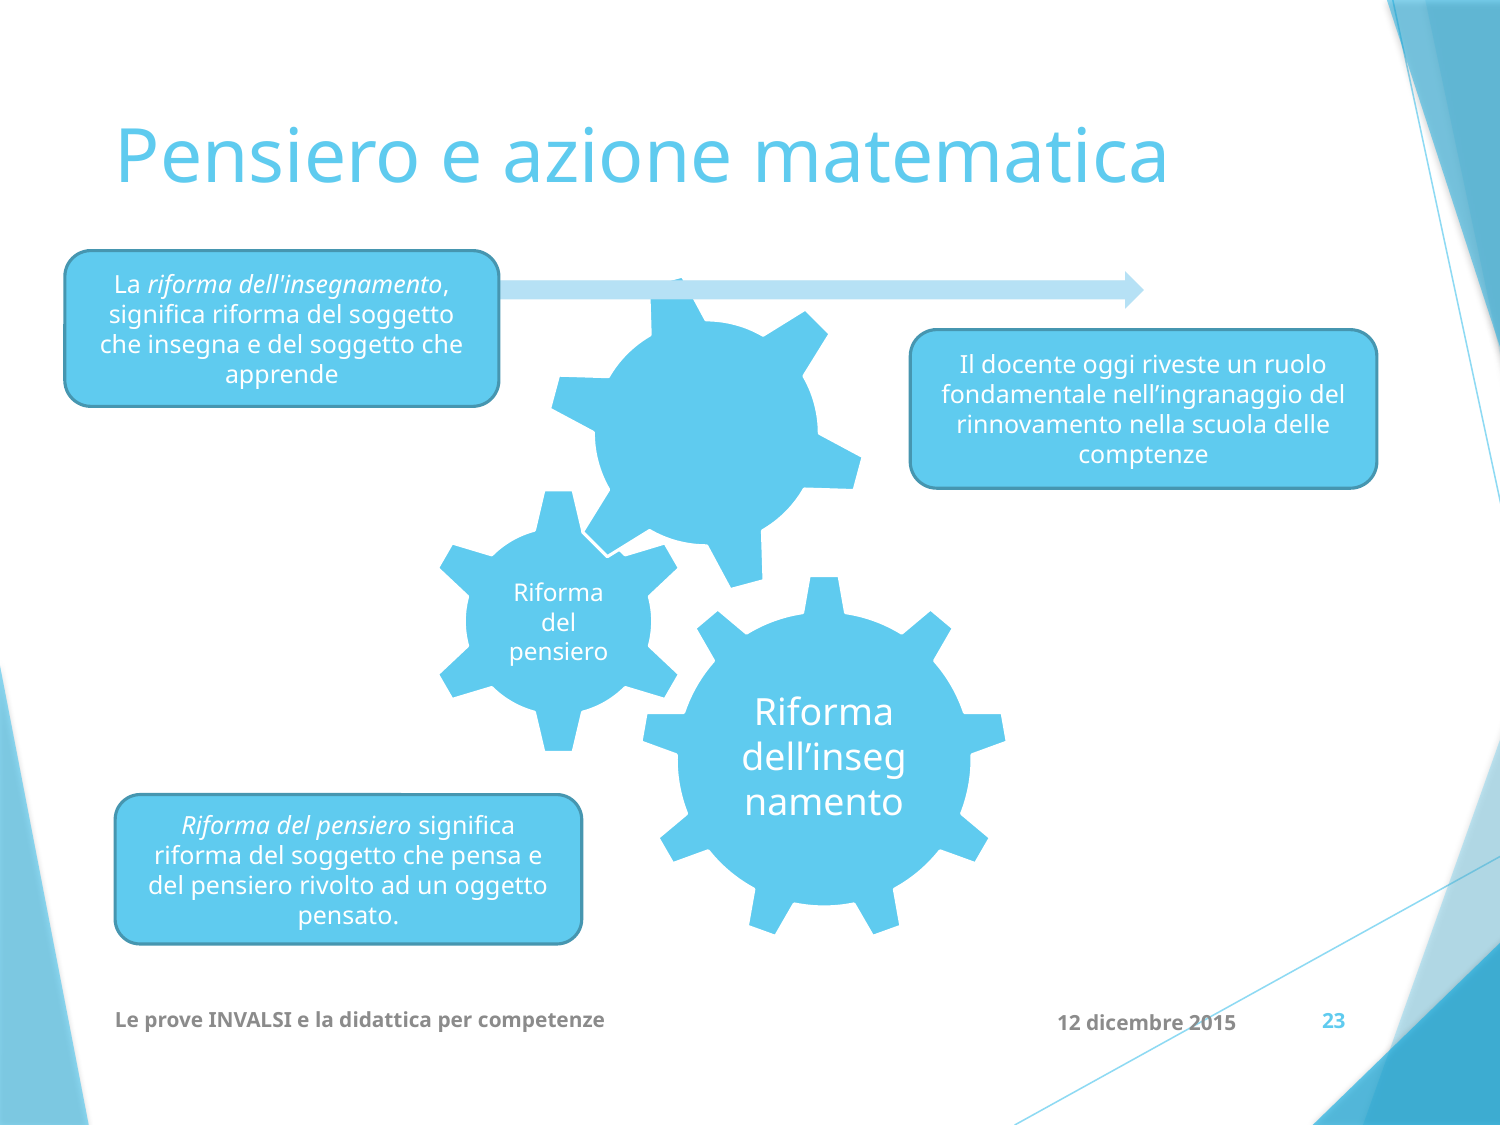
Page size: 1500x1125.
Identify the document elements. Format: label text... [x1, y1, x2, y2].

slide_number 12 dicembre 2015 [1036, 992, 1252, 1053]
footer Le prove INVALSI e la didattica per competenze [99, 991, 1016, 1051]
text_box Il docente oggi riveste un ruolo fondamentale nell’ingranaggio del rinnovamento nella scuola delle comptenze [1148, 328, 1379, 490]
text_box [201, 270, 1145, 945]
title Pensiero e azione matematica [99, 99, 1361, 317]
text_box Riforma del pensiero significa riforma del soggetto che pensa e del pensiero rivolto ad un oggetto pensato. [113, 792, 196, 946]
text_box La riforma dell'insegnamento, significa riforma del soggetto che insegna e del soggetto che apprende [63, 249, 500, 408]
slide_number 23 [1276, 992, 1361, 1053]
